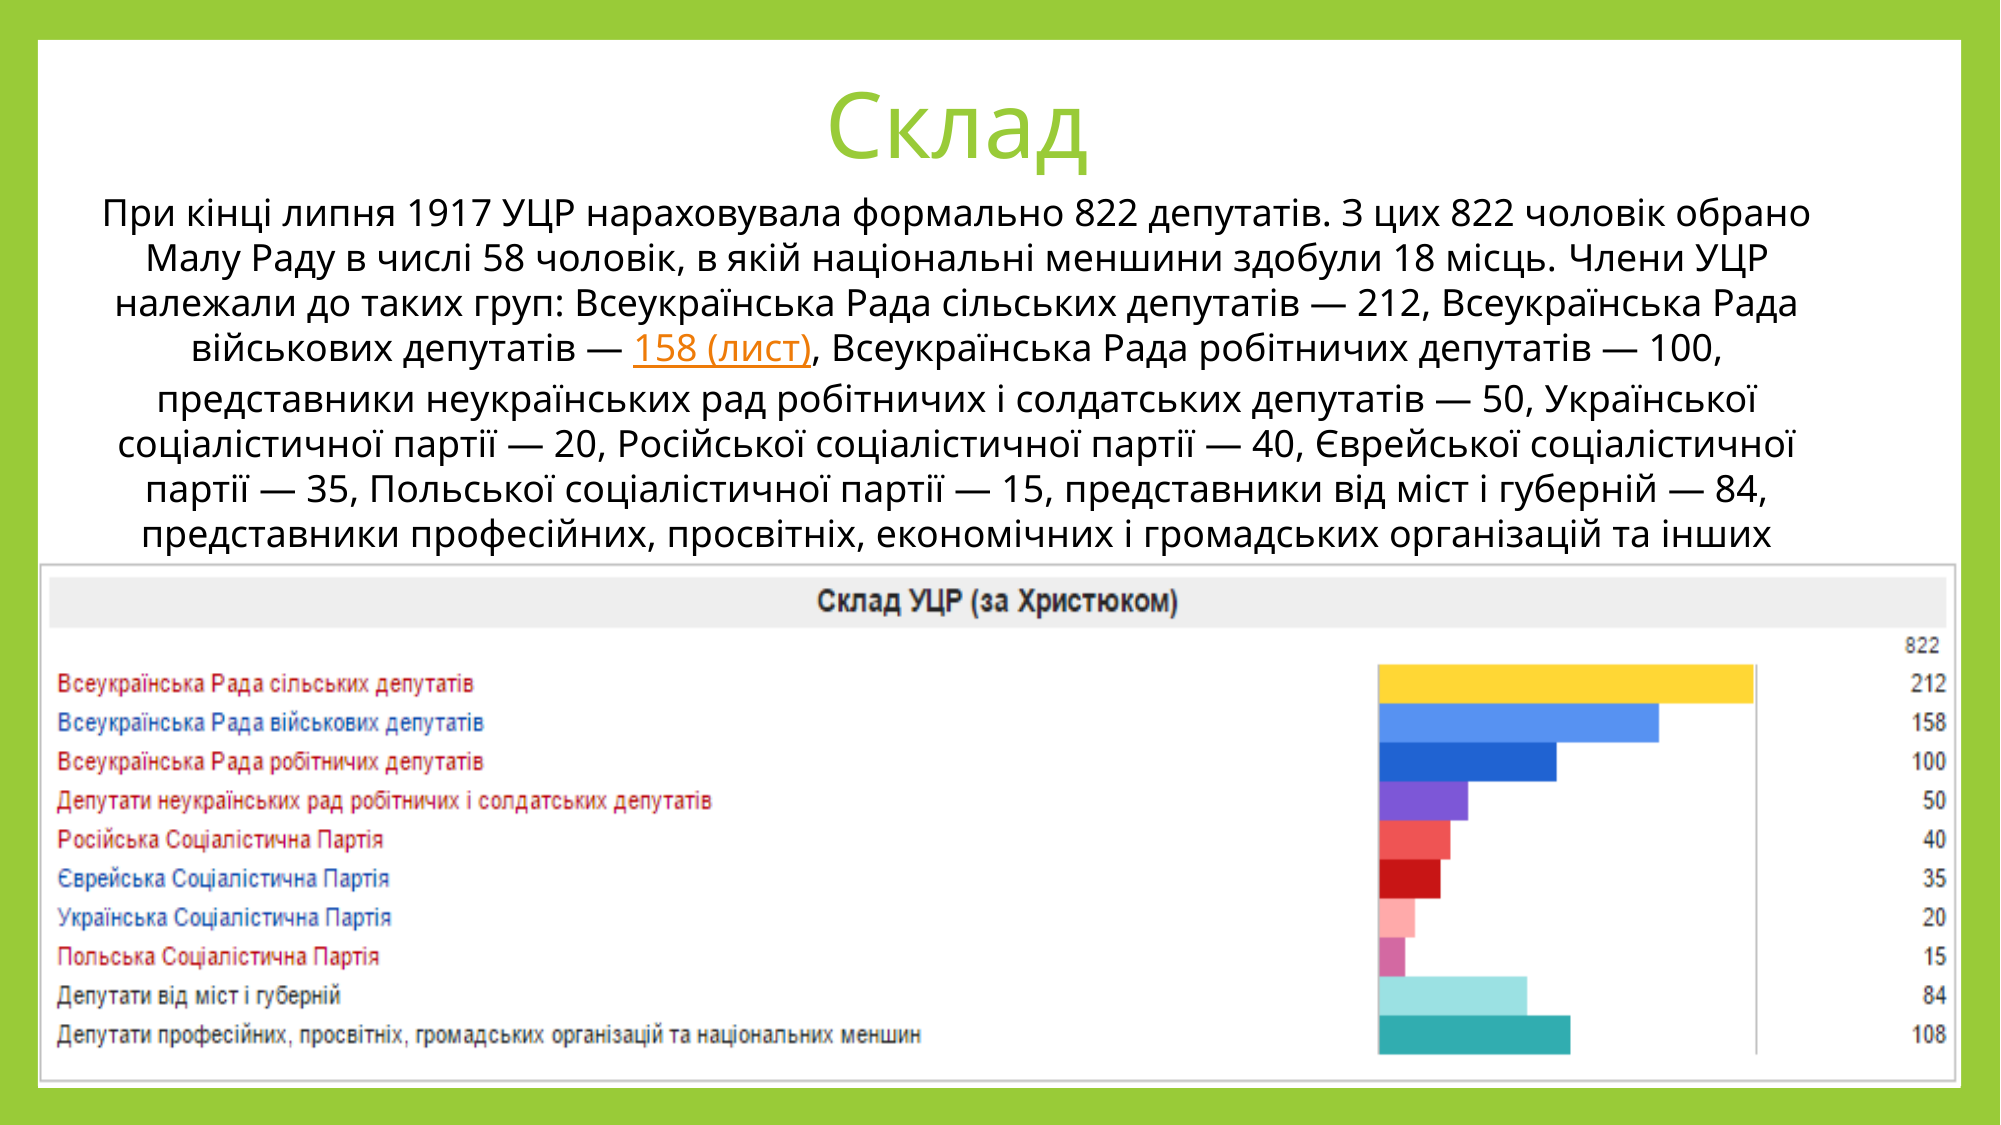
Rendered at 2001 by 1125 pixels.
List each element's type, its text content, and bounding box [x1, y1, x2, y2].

picture [37, 560, 1961, 1089]
text_box При кінці липня 1917 УЦР нараховувала формально 822 депутатів. З цих 822 чоловік обрано Малу Раду в числі 58 чоловік, в якій національні меншини здобули 18 місць. Члени УЦР належали до таких груп: Всеукраїнська Рада сільських депутатів — 212, Всеукраїнська Рада військових депутатів — 158 (лист), Всеукраїнська Рада робітничих депутатів — 100, представники неукраїнських рад робітничих і солдатських депутатів — 50, Української соціалістичної партії — 20, Російської соціалістичної партії — 40, Єврейської соціалістичної партії — 35, Польської соціалістичної партії — 15, представники від міст і губерній — 84, представники професійних, просвітніх, економічних і громадських організацій та інших національних меншин (молдаван, німців, татар, білорусів) — 108. [61, 182, 1854, 557]
title Склад [147, 17, 1768, 182]
